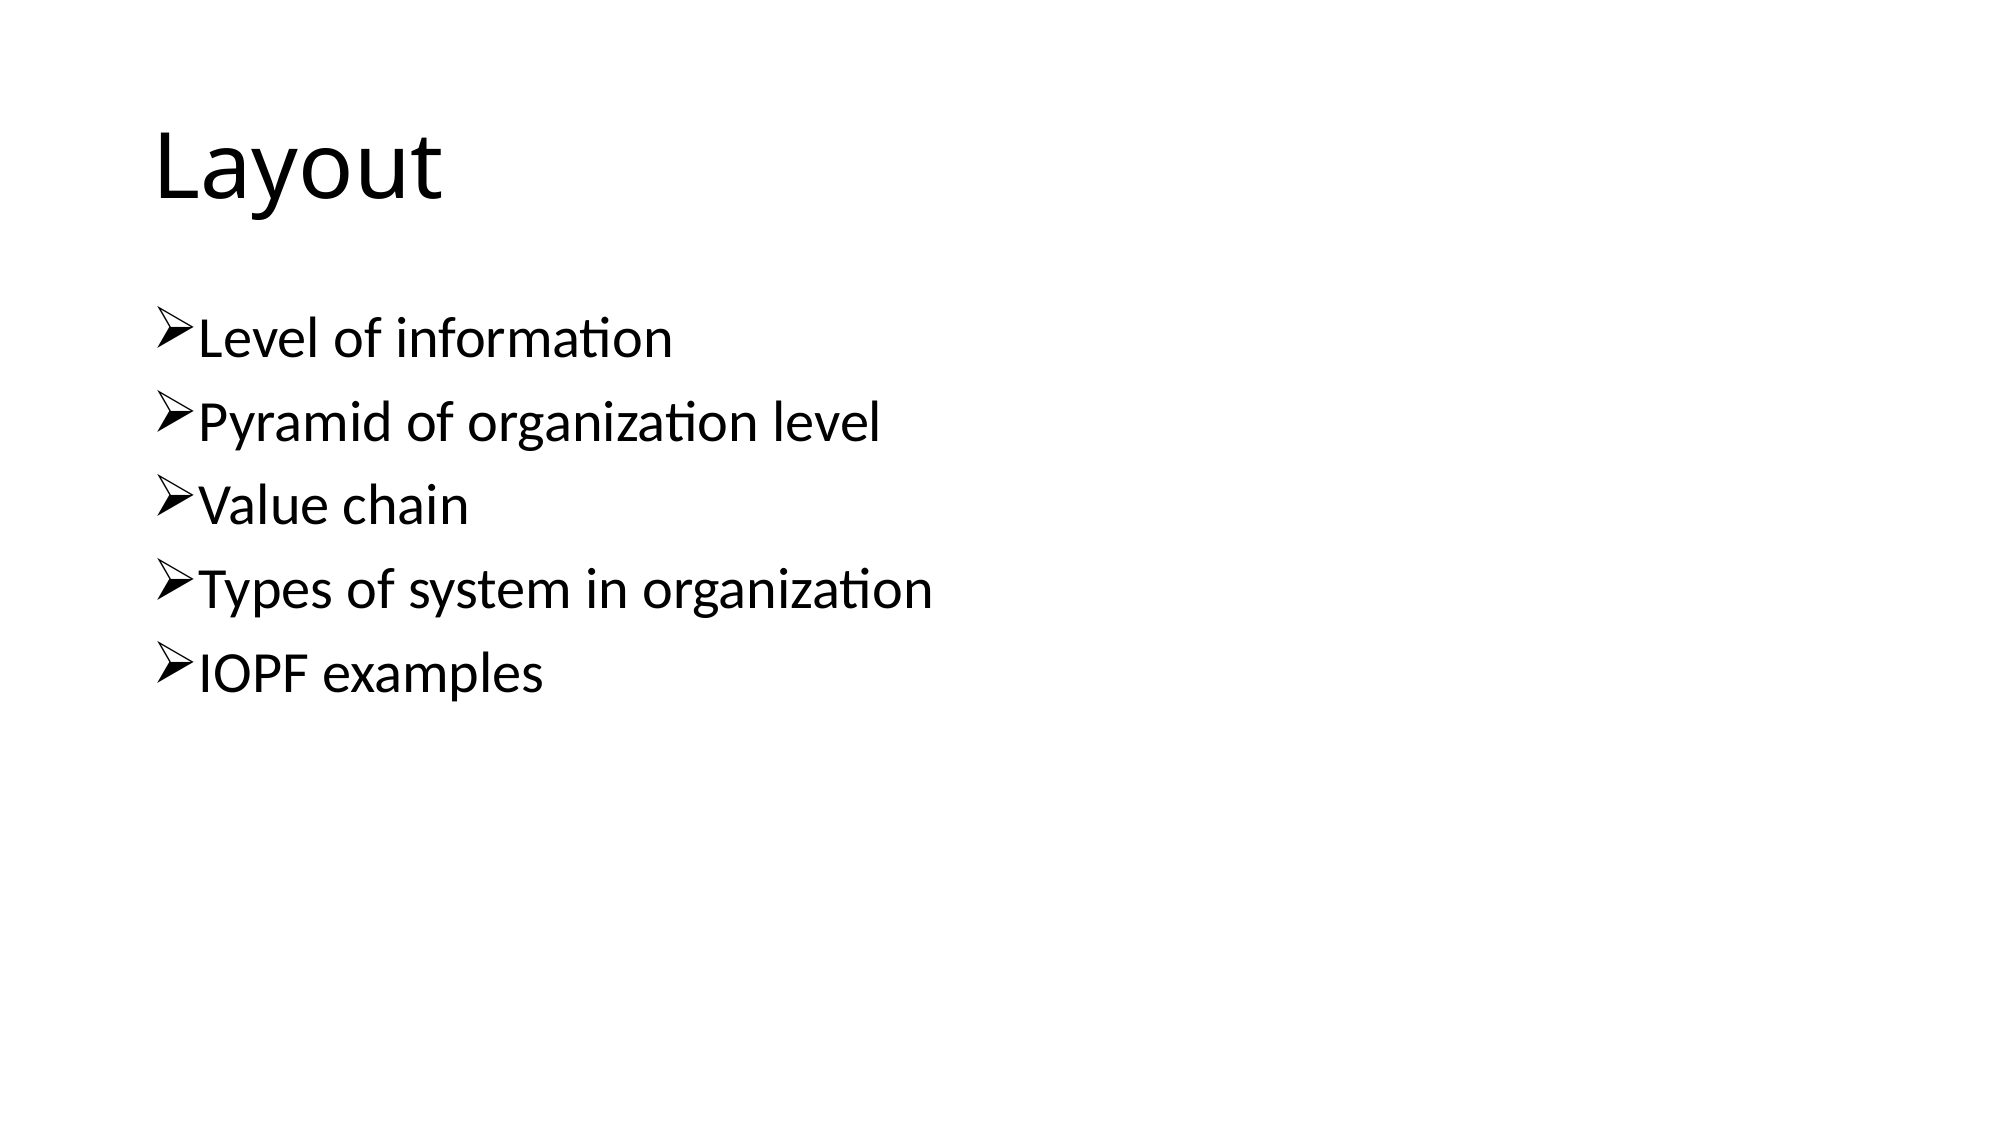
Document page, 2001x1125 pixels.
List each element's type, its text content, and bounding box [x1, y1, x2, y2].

title Layout [137, 59, 1863, 278]
list Level of information Pyramid of organization level Value chain Types of system in organization IOPF examples [137, 299, 1863, 1014]
